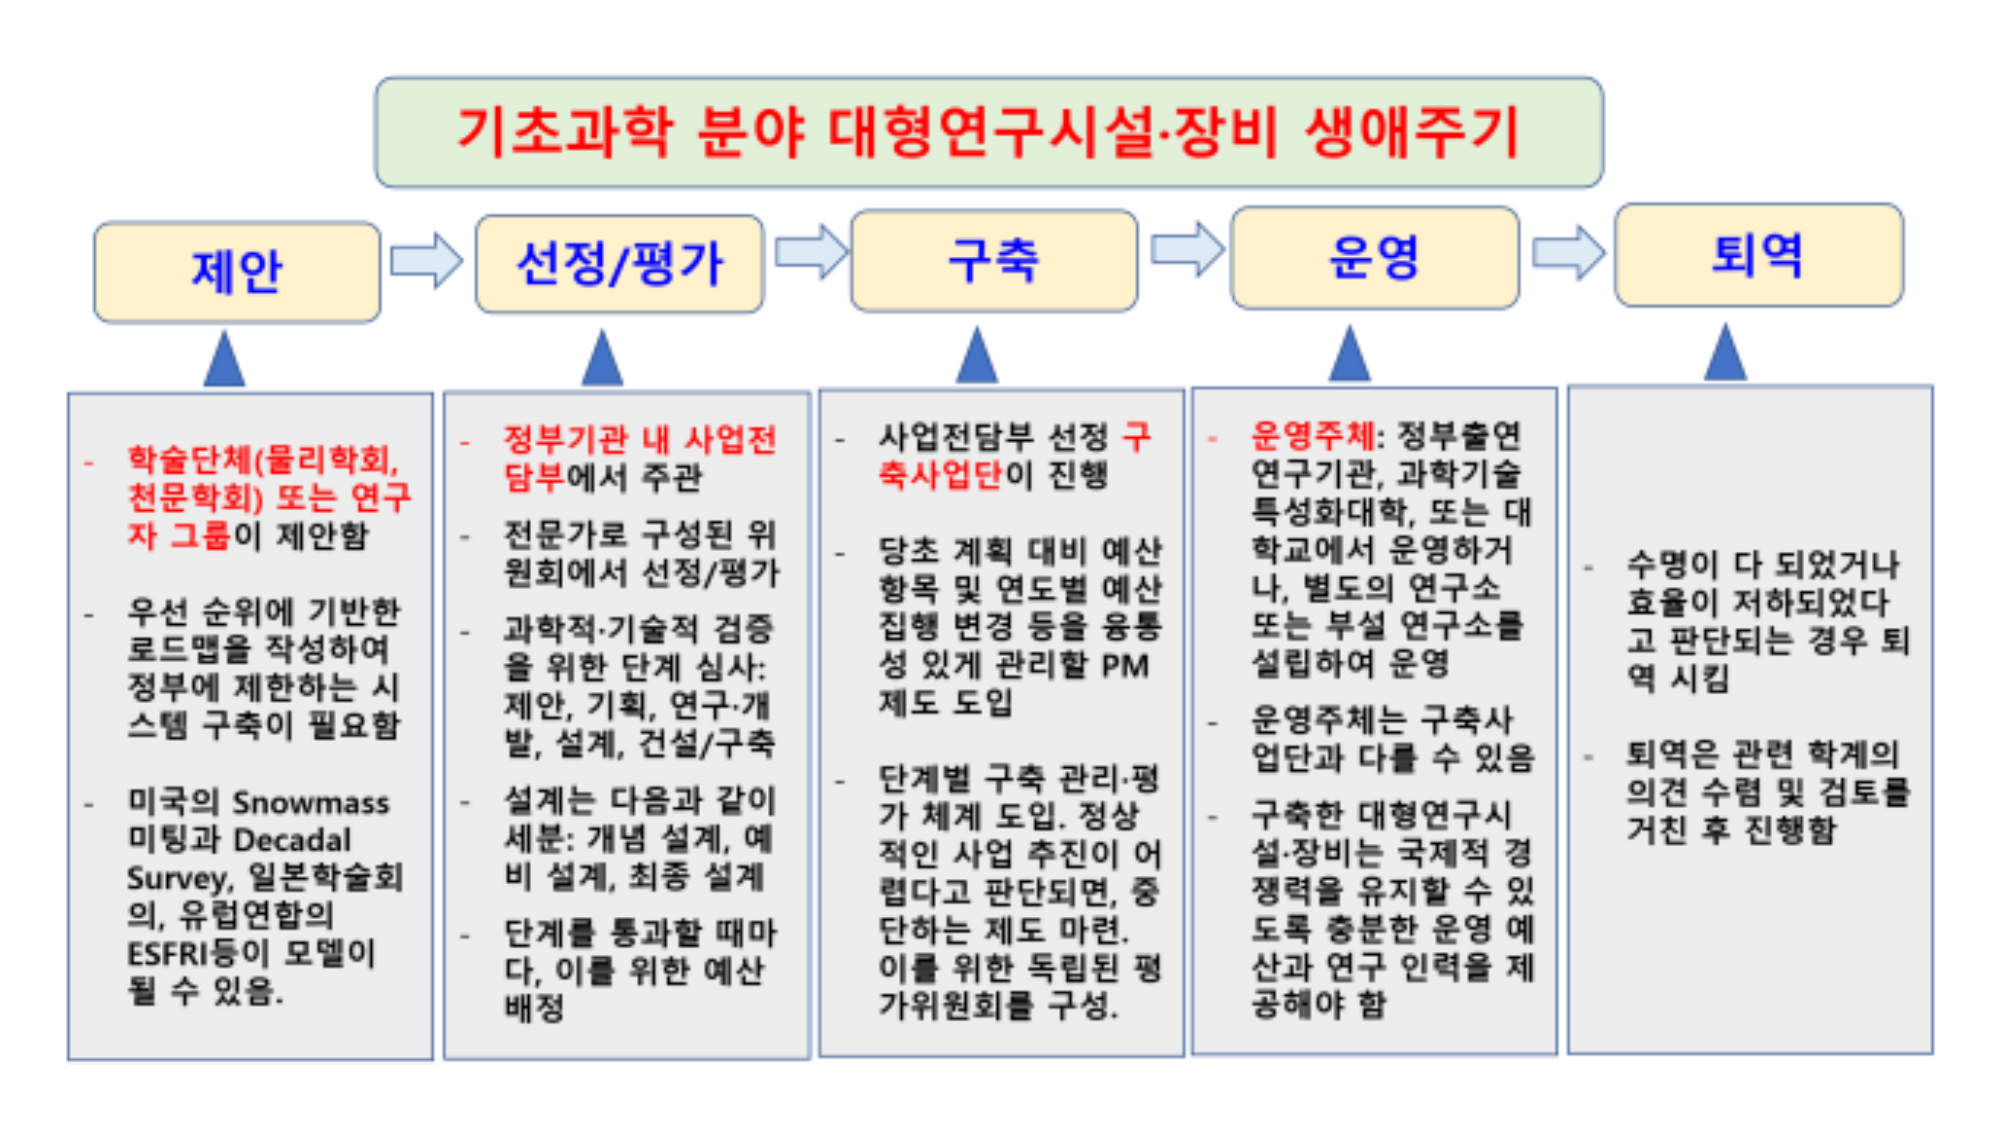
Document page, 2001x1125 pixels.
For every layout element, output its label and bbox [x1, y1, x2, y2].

picture [65, 72, 1938, 1065]
